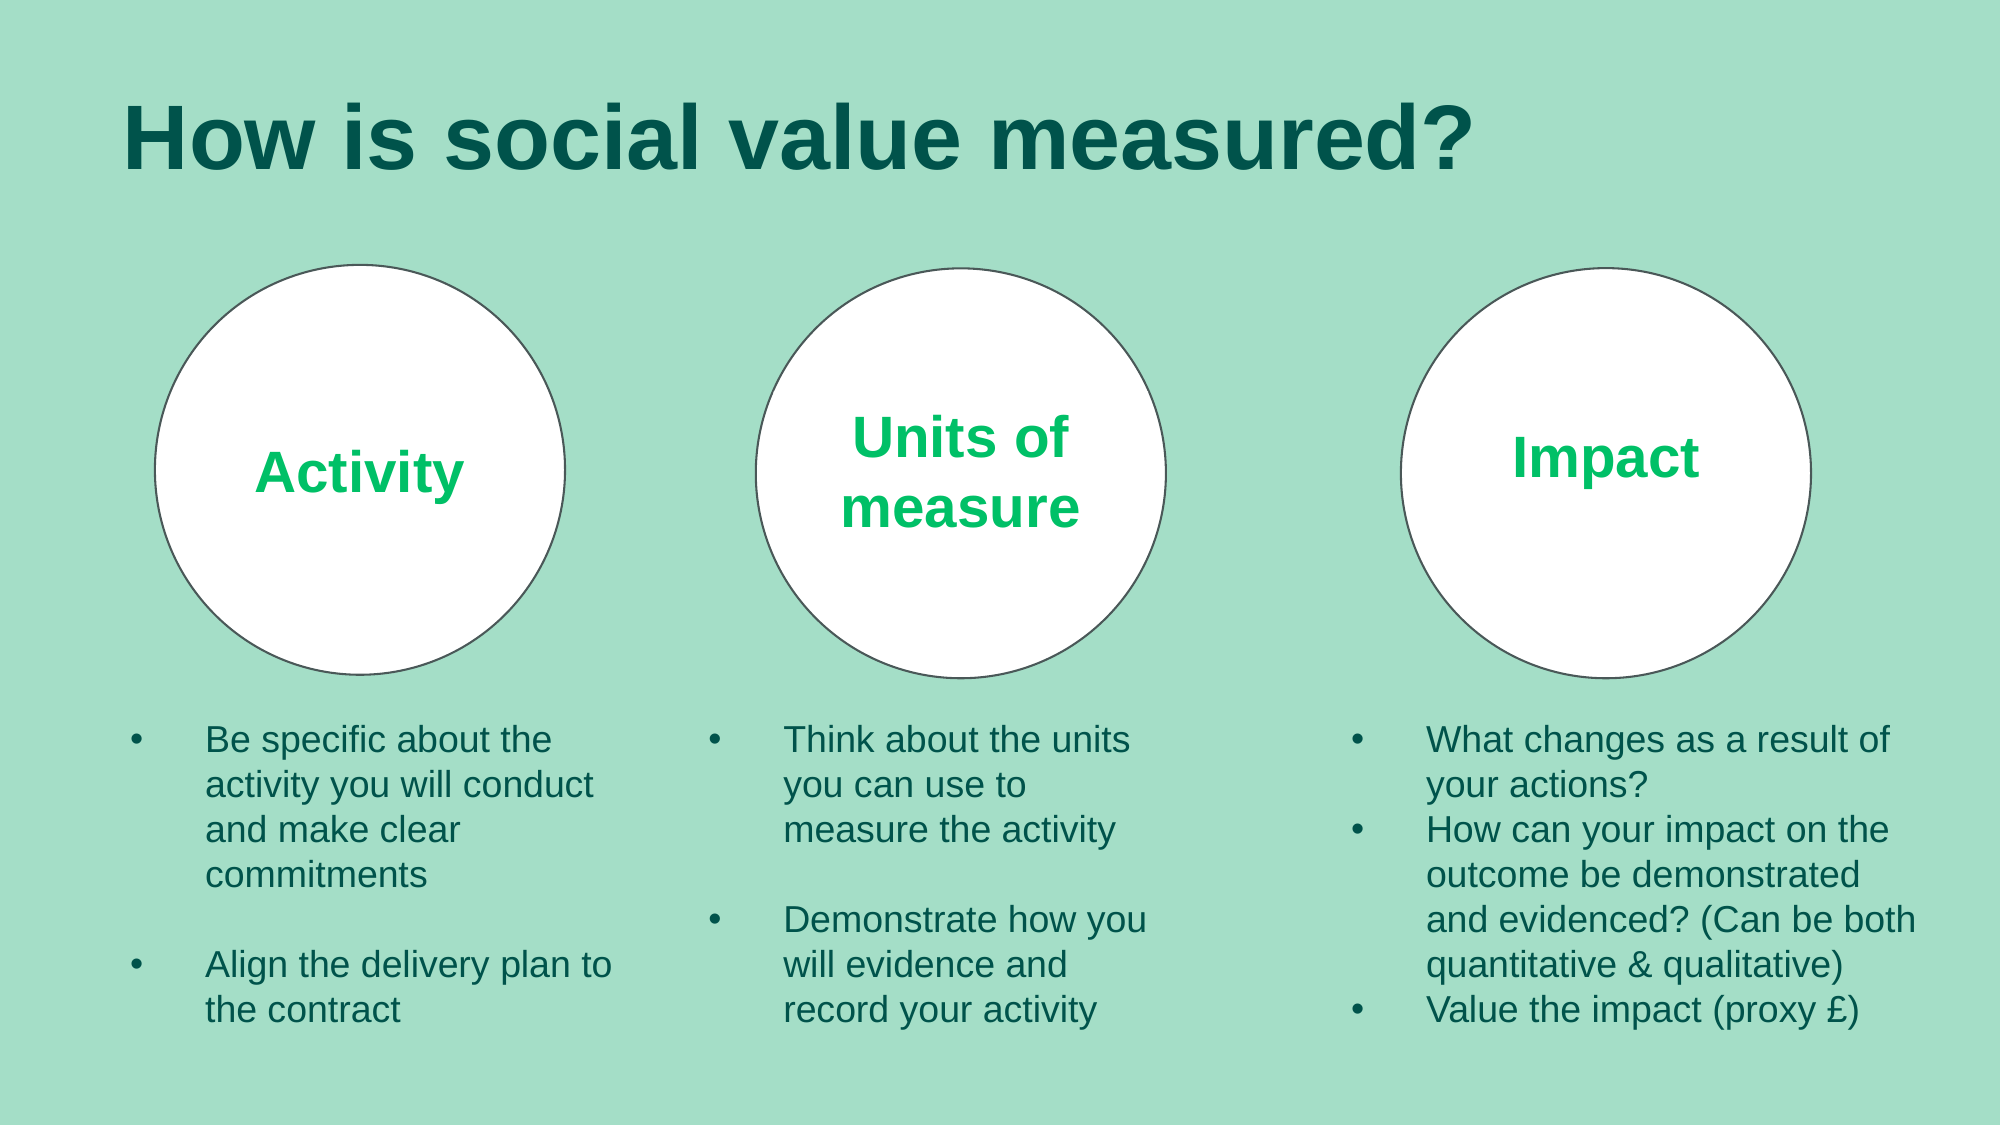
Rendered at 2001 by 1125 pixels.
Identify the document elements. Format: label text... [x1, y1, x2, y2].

title How is social value measured? [107, 31, 1833, 249]
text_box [154, 264, 566, 675]
text_box Be specific about the activity you will conduct and make clear commitments Align the delivery plan to the contract [115, 708, 664, 1038]
text_box What changes as a result of your actions? How can your impact on the outcome be demonstrated and evidenced? (Can be both quantitative & qualitative) Value the impact (proxy £) [1336, 708, 1947, 1038]
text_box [755, 268, 1166, 679]
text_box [1400, 268, 1812, 679]
text_box Think about the units you can use to measure the activity Demonstrate how you will evidence and record your activity [693, 708, 1193, 1083]
